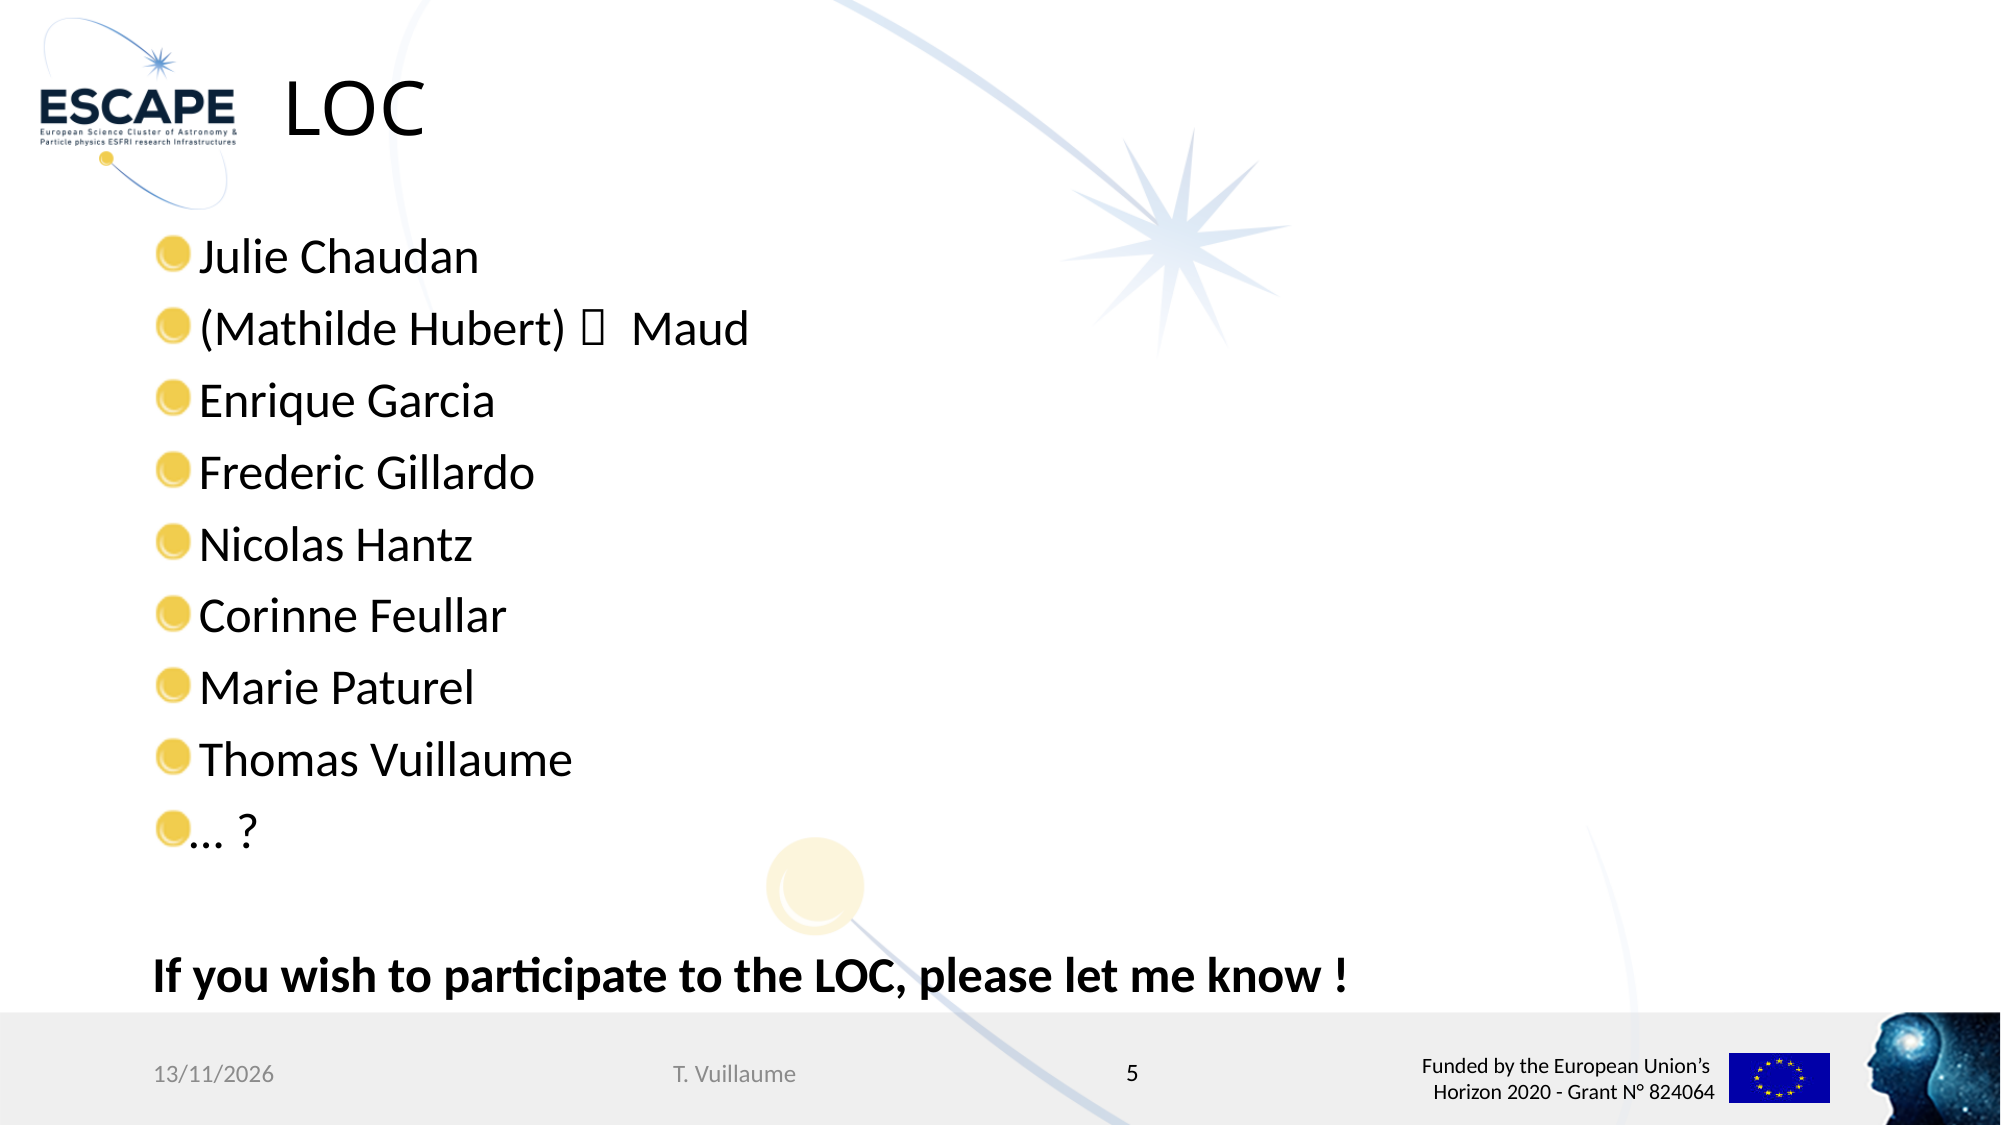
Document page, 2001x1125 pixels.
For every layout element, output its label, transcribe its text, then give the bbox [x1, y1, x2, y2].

list Julie Chaudan (Mathilde Hubert)  Maud Enrique Garcia Frederic Gillardo Nicolas Hantz Corinne Feullar Marie Paturel Thomas Vuillaume ... ? If you wish to participate to the LOC, please let me know ! [137, 222, 1863, 1014]
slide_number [138, 1042, 395, 1103]
footer T. Vuillaume [428, 1042, 1042, 1103]
title LOC [267, 26, 1863, 196]
picture [0, 0, 2001, 1125]
slide_number 5 [1072, 1041, 1193, 1101]
